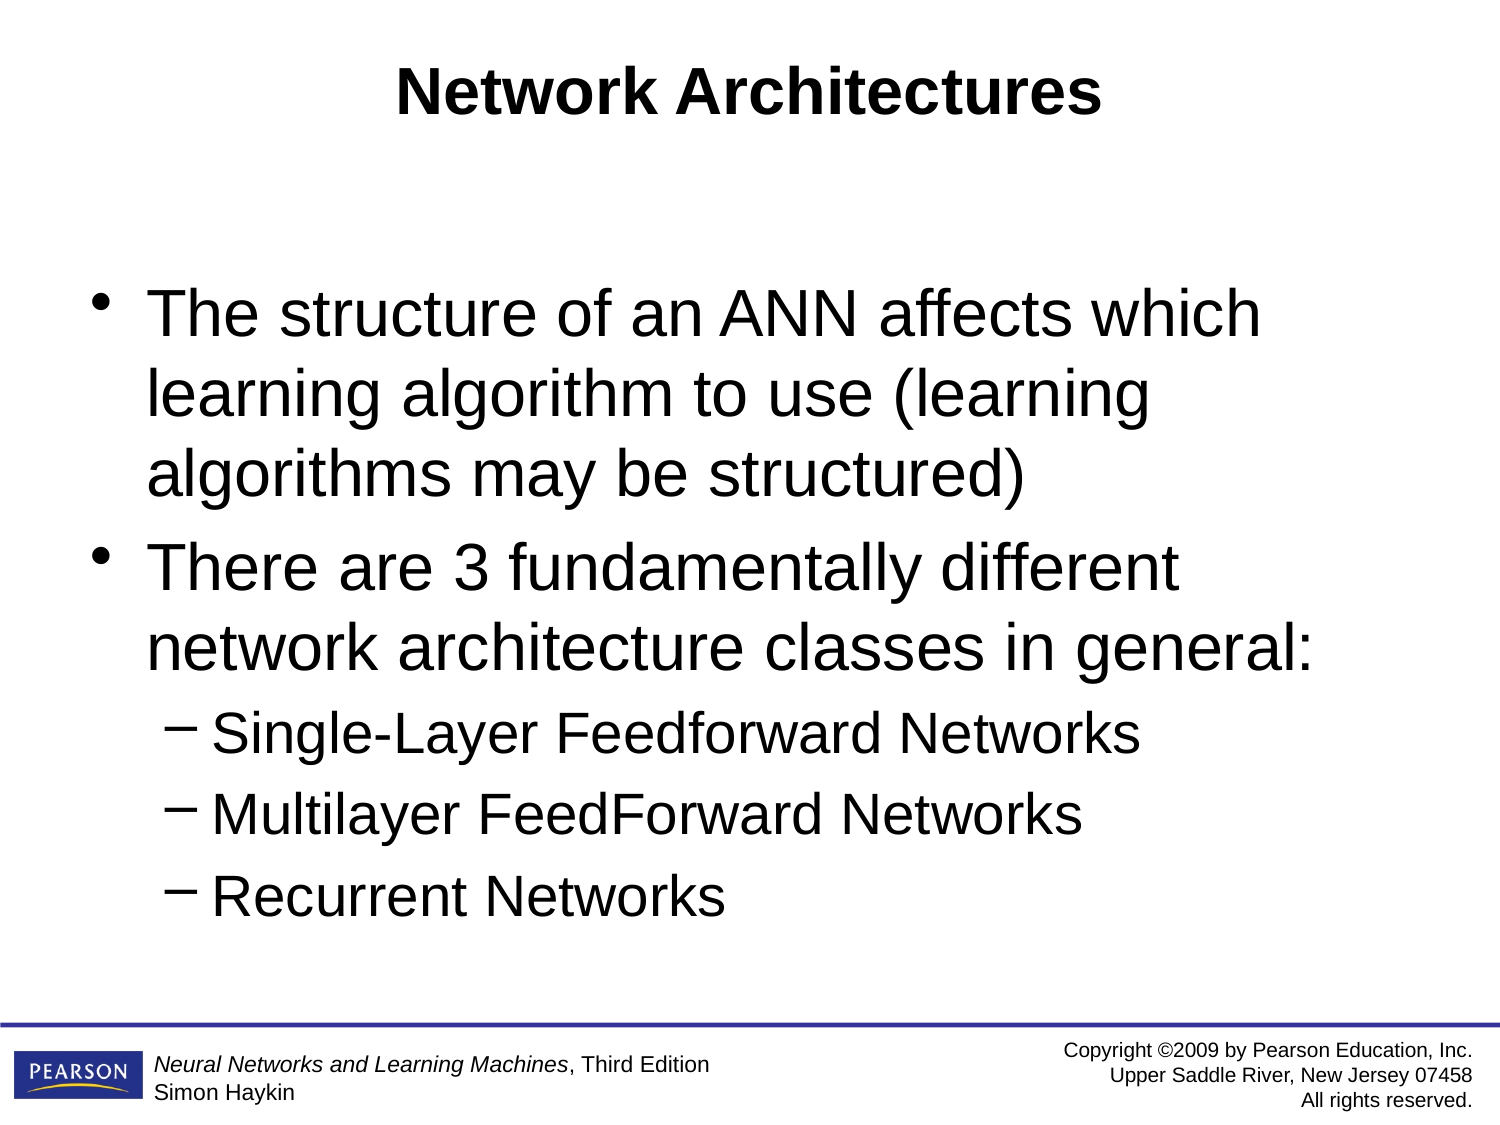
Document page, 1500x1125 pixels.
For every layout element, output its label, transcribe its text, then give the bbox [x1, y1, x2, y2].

list The structure of an ANN affects which learning algorithm to use (learning algorithms may be structured) There are 3 fundamentally different network architecture classes in general: Single-Layer Feedforward Networks Multilayer FeedForward Networks Recurrent Networks [75, 262, 1425, 1005]
title Network Architectures [75, 50, 1425, 125]
picture [12, 1049, 144, 1100]
